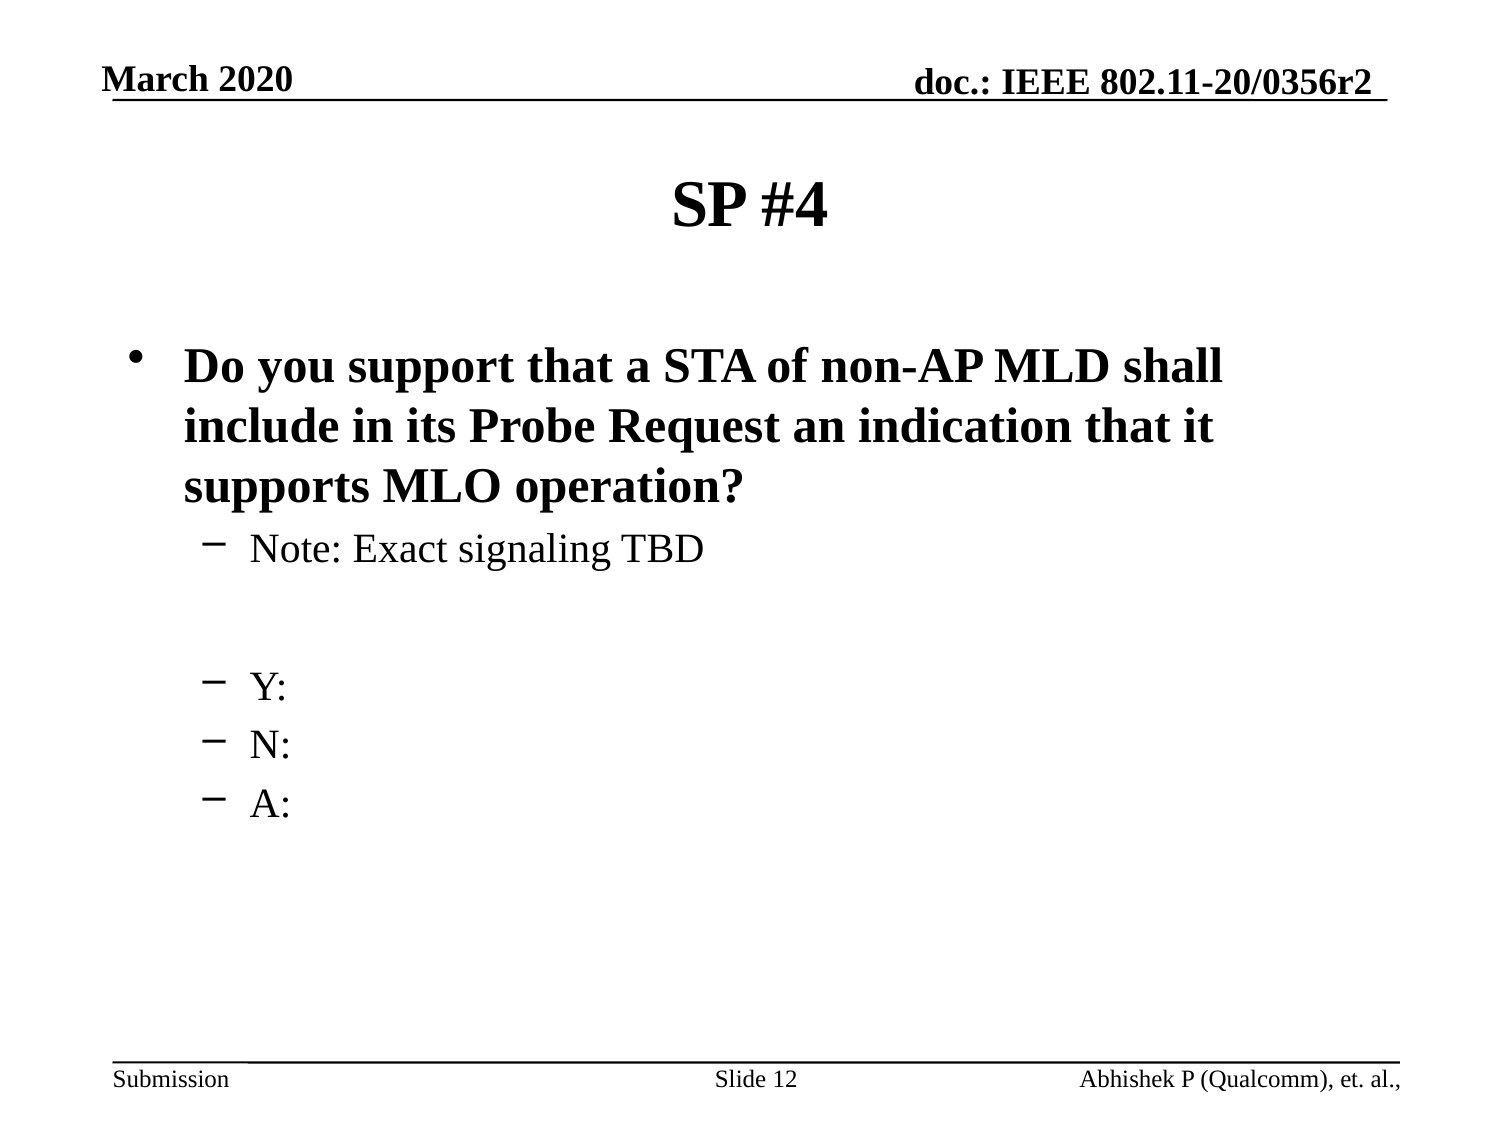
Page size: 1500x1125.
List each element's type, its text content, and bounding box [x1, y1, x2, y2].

footer Abhishek P (Qualcomm), et. al., [949, 1061, 1402, 1093]
list Do you support that a STA of non-AP MLD shall include in its Probe Request an indication that it supports MLO operation? Note: Exact signaling TBD Y: N: A: [112, 324, 1388, 1052]
title SP #4 [112, 112, 1388, 288]
slide_number Slide 12 [712, 1061, 801, 1093]
